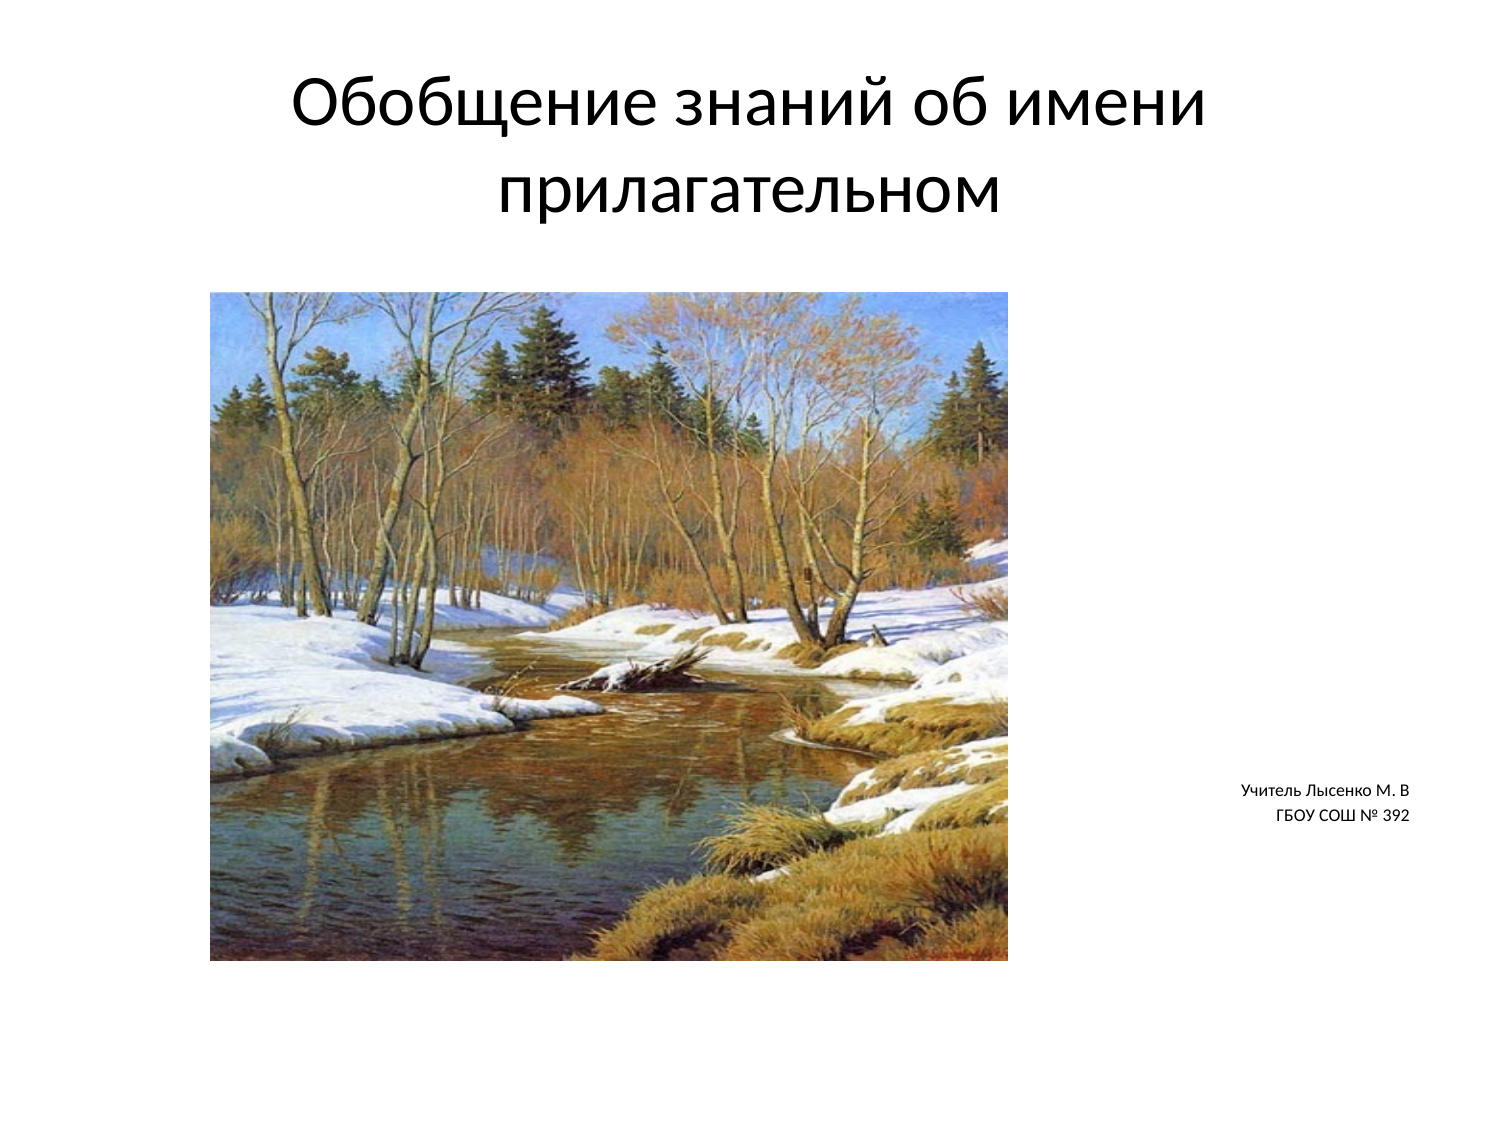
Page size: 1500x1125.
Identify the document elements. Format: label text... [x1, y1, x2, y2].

title Обобщение знаний об имени прилагательном [75, 45, 1425, 235]
picture [210, 292, 1008, 962]
list Учитель Лысенко М. В ГБОУ СОШ № 392 [75, 262, 1425, 1005]
